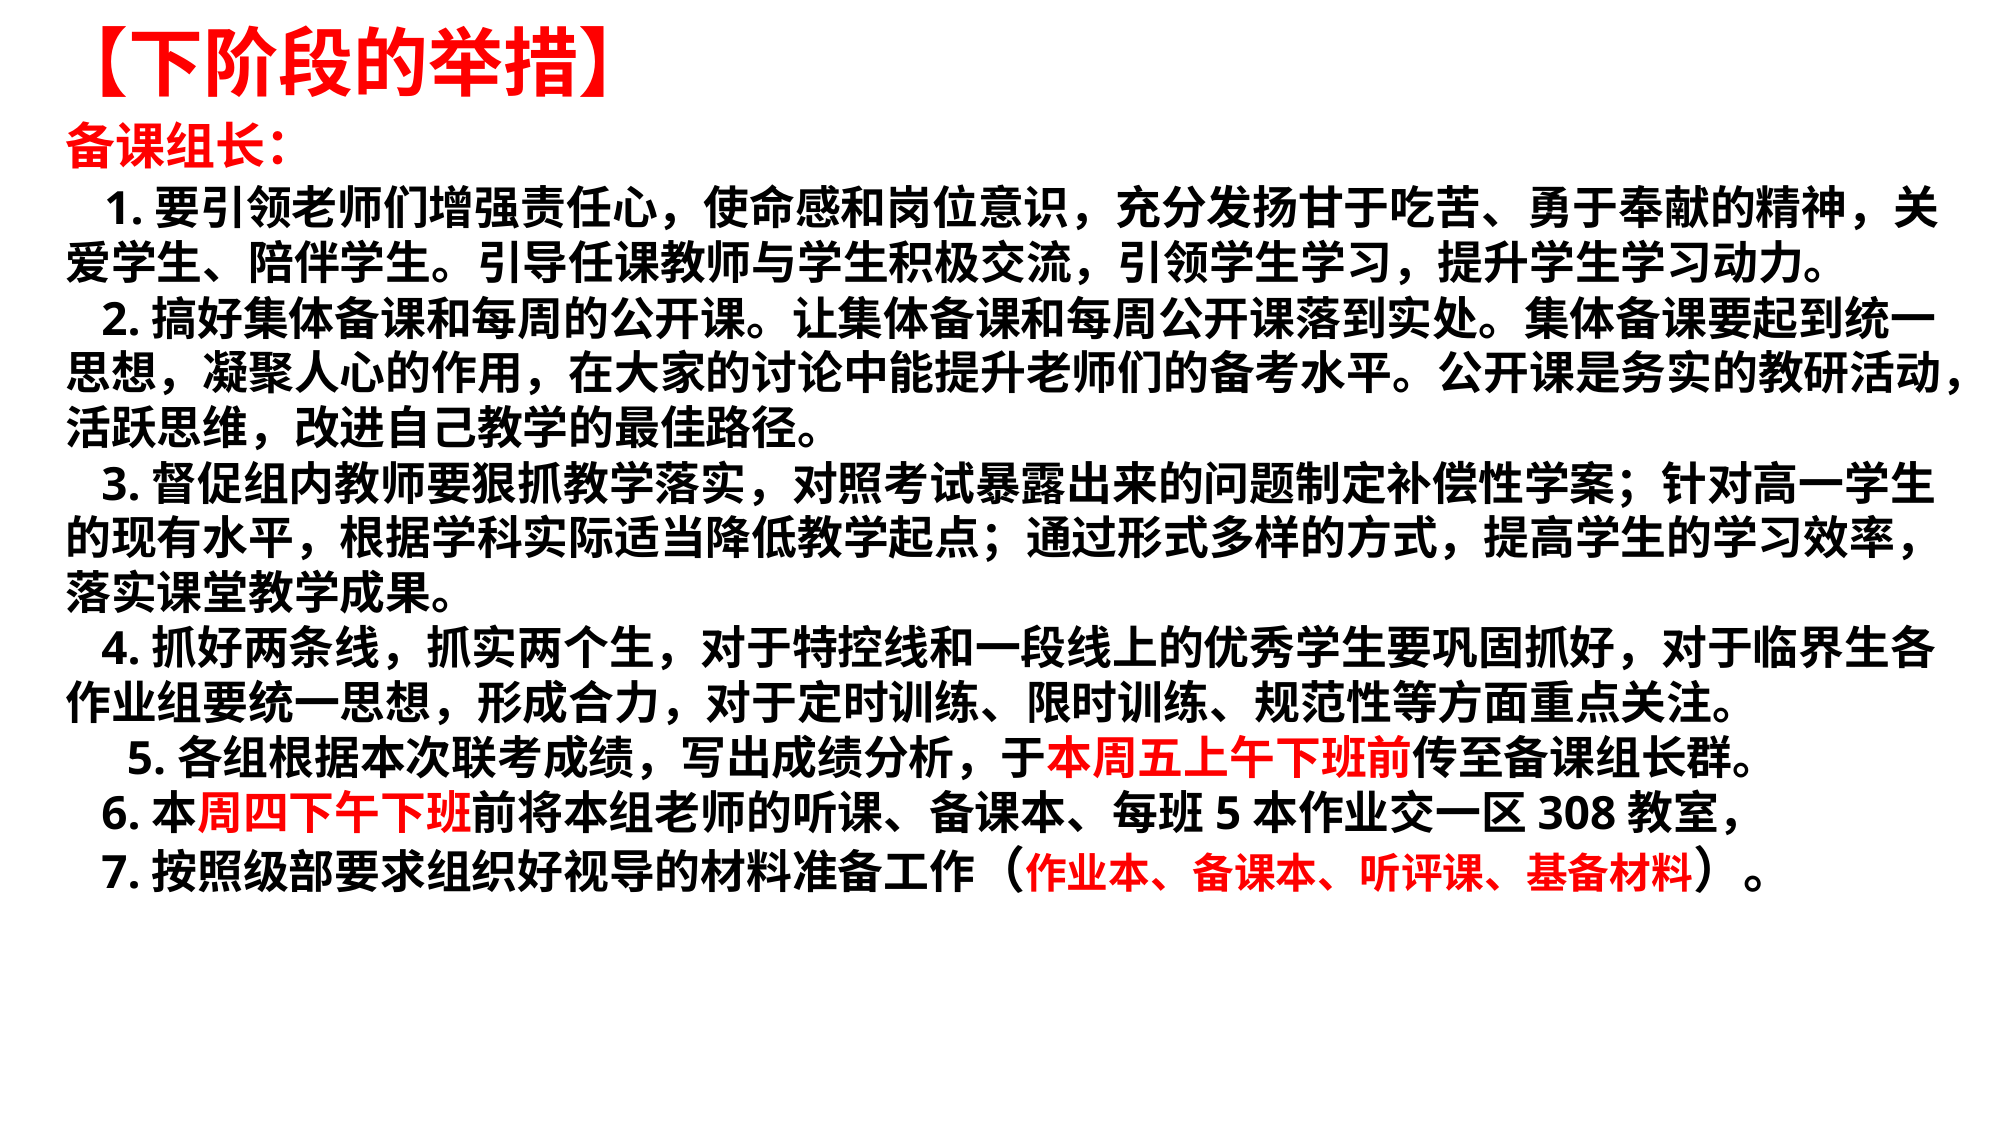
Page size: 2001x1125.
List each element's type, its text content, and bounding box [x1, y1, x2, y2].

text_box 备课组长： 1.要引领老师们增强责任心，使命感和岗位意识，充分发扬甘于吃苦、勇于奉献的精神，关爱学生、陪伴学生。引导任课教师与学生积极交流，引领学生学习，提升学生学习动力。 2.搞好集体备课和每周的公开课。让集体备课和每周公开课落到实处。集体备课要起到统一思想，凝聚人心的作用，在大家的讨论中能提升老师们的备考水平。公开课是务实的教研活动，活跃思维，改进自己教学的最佳路径。 3.督促组内教师要狠抓教学落实，对照考试暴露出来的问题制定补偿性学案；针对高一学生的现有水平，根据学科实际适当降低教学起点；通过形式多样的方式，提高学生的学习效率，落实课堂教学成果。 4.抓好两条线，抓实两个生，对于特控线和一段线上的优秀学生要巩固抓好，对于临界生各作业组要统一思想，形成合力，对于定时训练、限时训练、规范性等方面重点关注。 5.各组根据本次联考成绩，写出成绩分析，于本周五上午下班前传至备课组长群。 6.本周四下午下班前将本组老师的听课、备课本、每班5本作业交一区308教室， 7.按照级部要求组织好视导的材料准备工作（作业本、备课本、听评课、基备材料）。 [50, 106, 1960, 907]
title 【下阶段的举措】 [38, 0, 824, 142]
